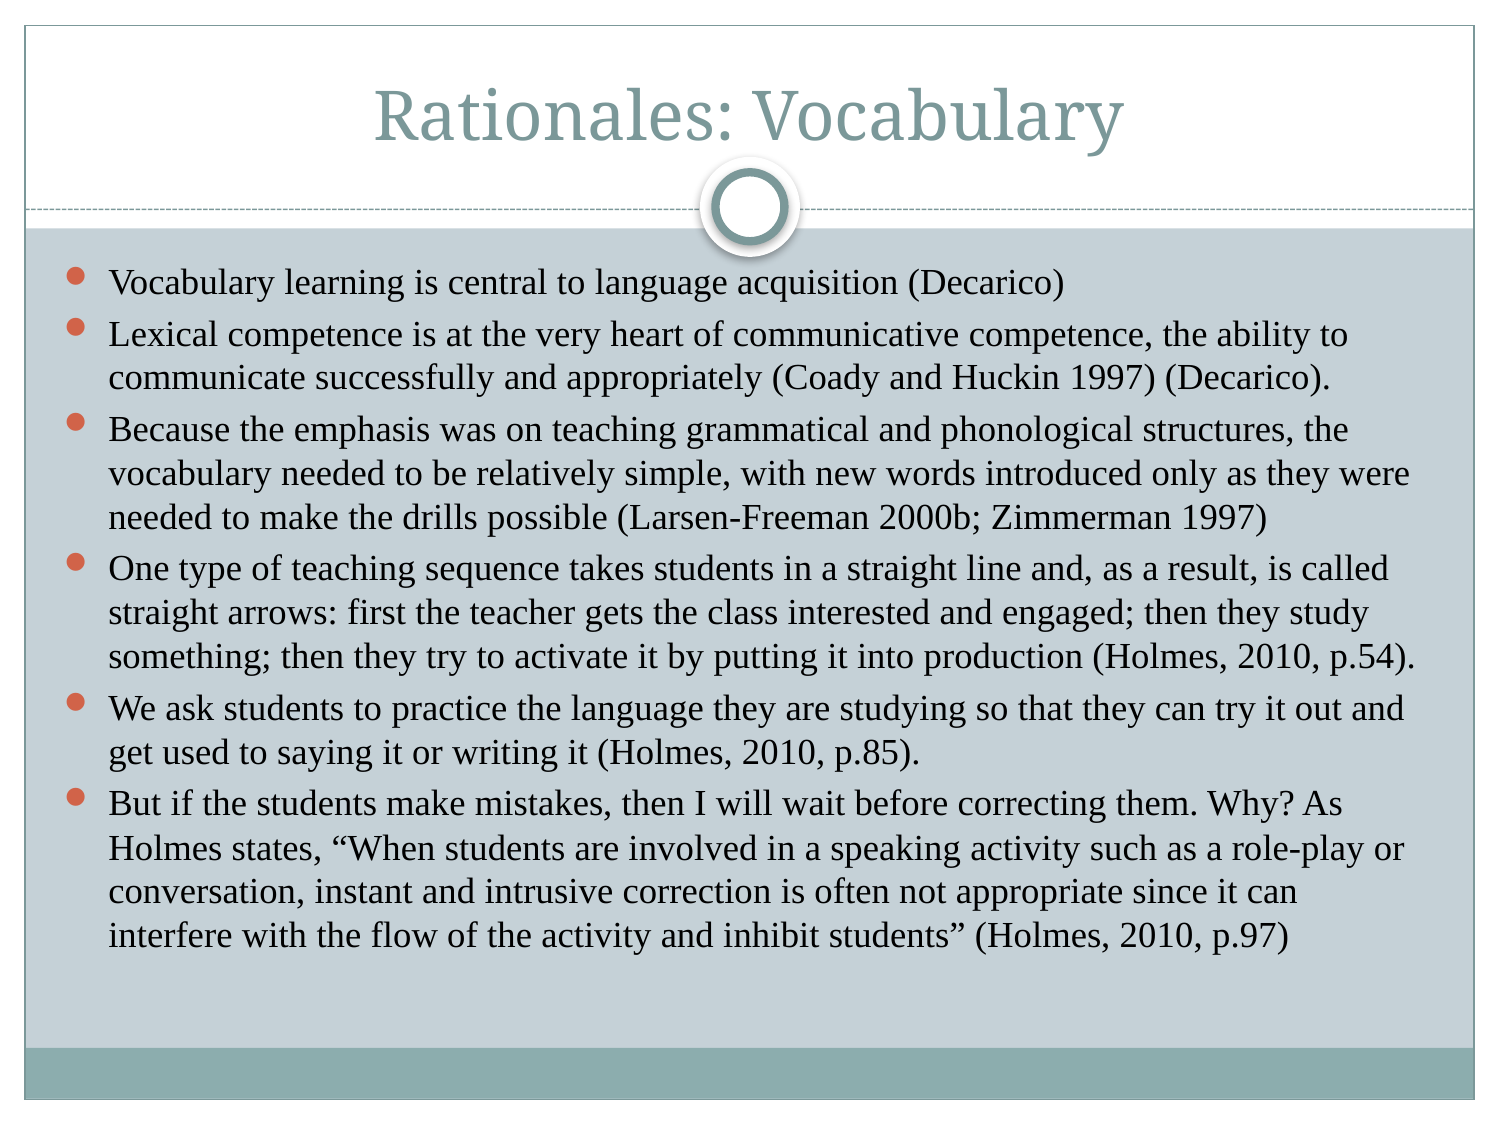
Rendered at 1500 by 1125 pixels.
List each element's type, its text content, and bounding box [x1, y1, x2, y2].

list Vocabulary learning is central to language acquisition (Decarico) Lexical competence is at the very heart of communicative competence, the ability to communicate successfully and appropriately (Coady and Huckin 1997) (Decarico). Because the emphasis was on teaching grammatical and phonological structures, the vocabulary needed to be relatively simple, with new words introduced only as they were needed to make the drills possible (Larsen-Freeman 2000b; Zimmerman 1997) One type of teaching sequence takes students in a straight line and, as a result, is called straight arrows: first the teacher gets the class interested and engaged; then they study something; then they try to activate it by putting it into production (Holmes, 2010, p.54). We ask students to practice the language they are studying so that they can try it out and get used to saying it or writing it (Holmes, 2010, p.85). But if the students make mistakes, then I will wait before correcting them. Why? As Holmes states, “When students are involved in a speaking activity such as a role-play or conversation, instant and intrusive correction is often not appropriate since it can interfere with the flow of the activity and inhibit students” (Holmes, 2010, p.97) [49, 250, 1445, 1001]
title Rationales: Vocabulary [49, 37, 1450, 162]
